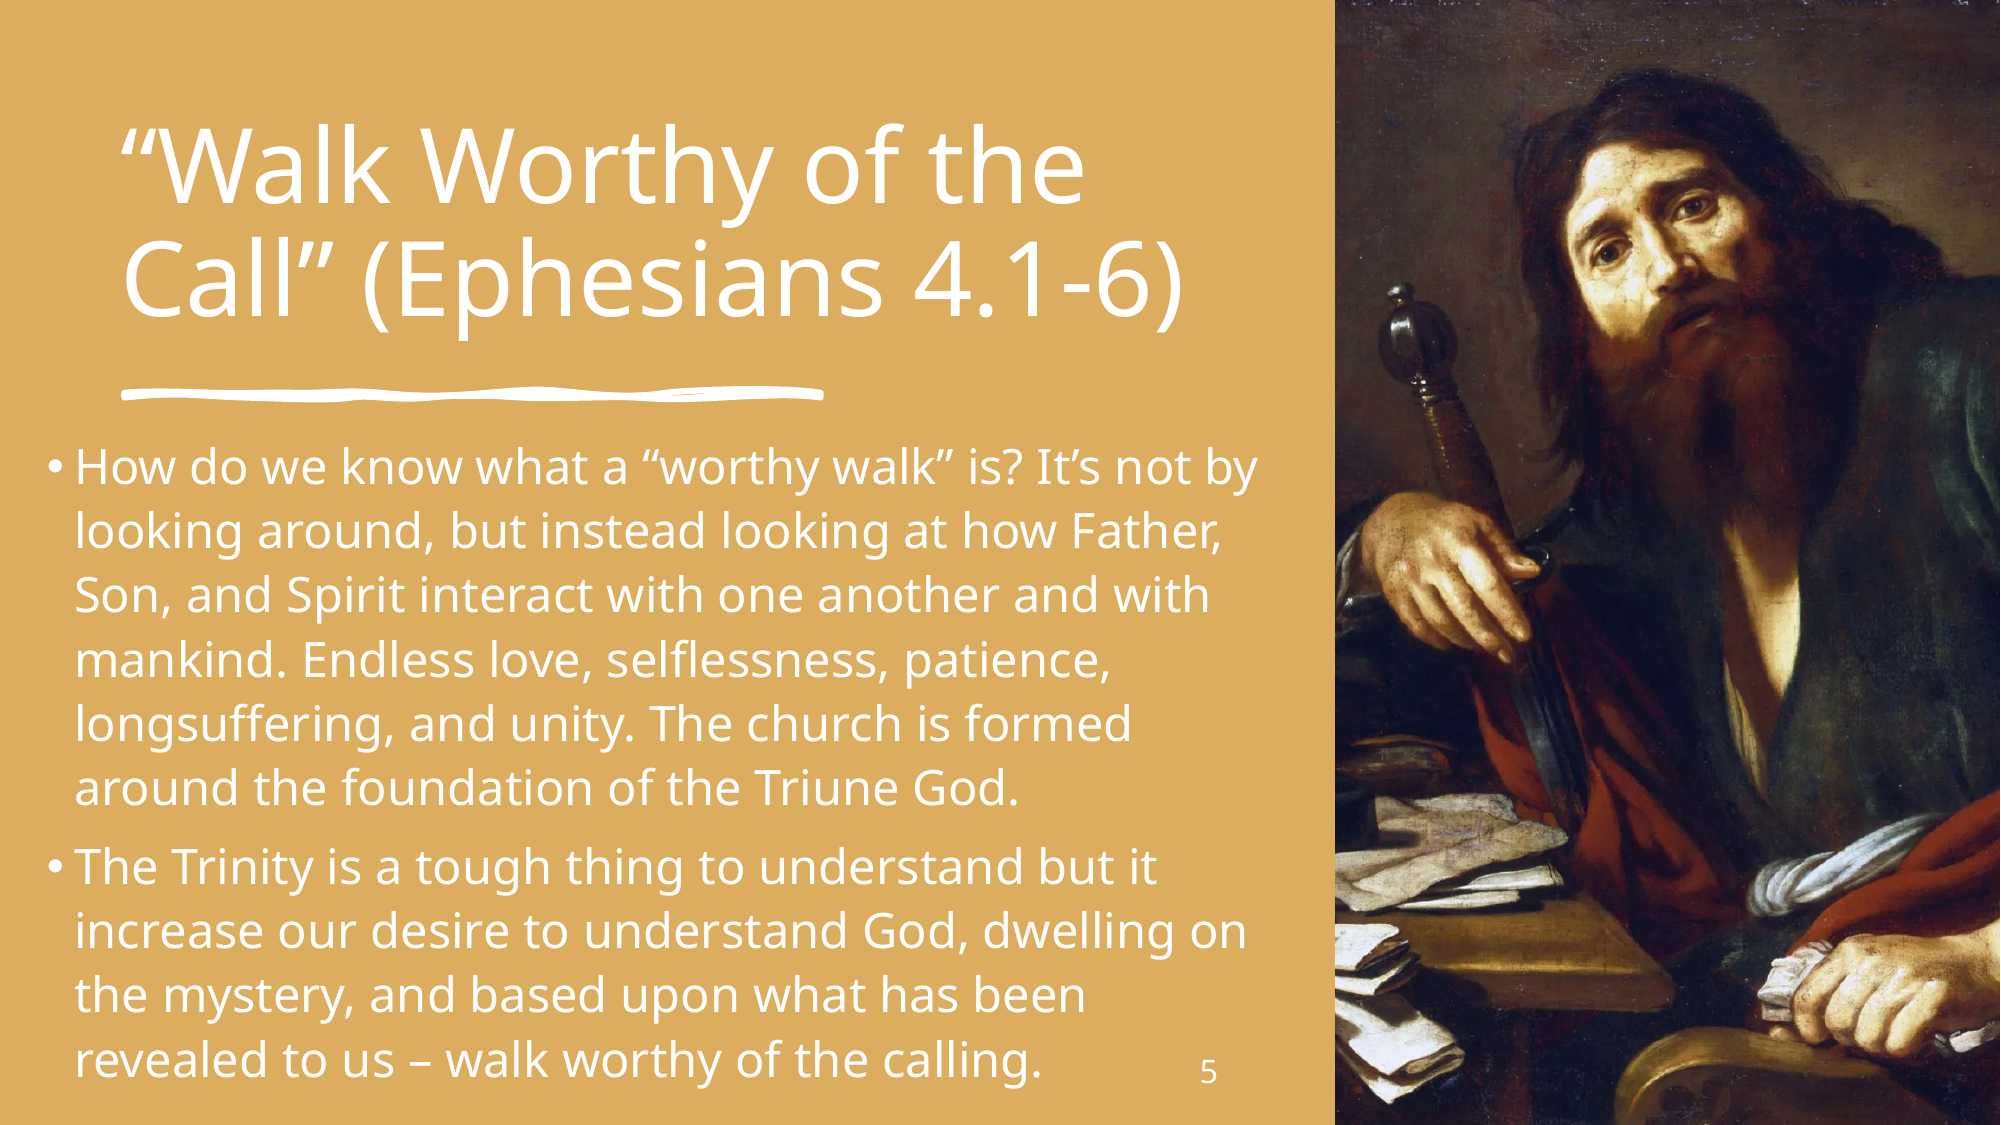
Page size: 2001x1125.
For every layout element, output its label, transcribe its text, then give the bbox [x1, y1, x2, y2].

text_box [0, 0, 1335, 1125]
text_box [123, 388, 822, 401]
list How do we know what a “worthy walk” is? It’s not by looking around, but instead looking at how Father, Son, and Spirit interact with one another and with mankind. Endless love, selflessness, patience, longsuffering, and unity. The church is formed around the foundation of the Triune God. The Trinity is a tough thing to understand but it increase our desire to understand God, dwelling on the mystery, and based upon what has been revealed to us – walk worthy of the calling. [31, 422, 1304, 1107]
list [1335, 0, 2000, 1125]
title “Walk Worthy of the Call” (Ephesians 4.1-6) [105, 53, 1236, 347]
slide_number 5 [1008, 1042, 1233, 1103]
